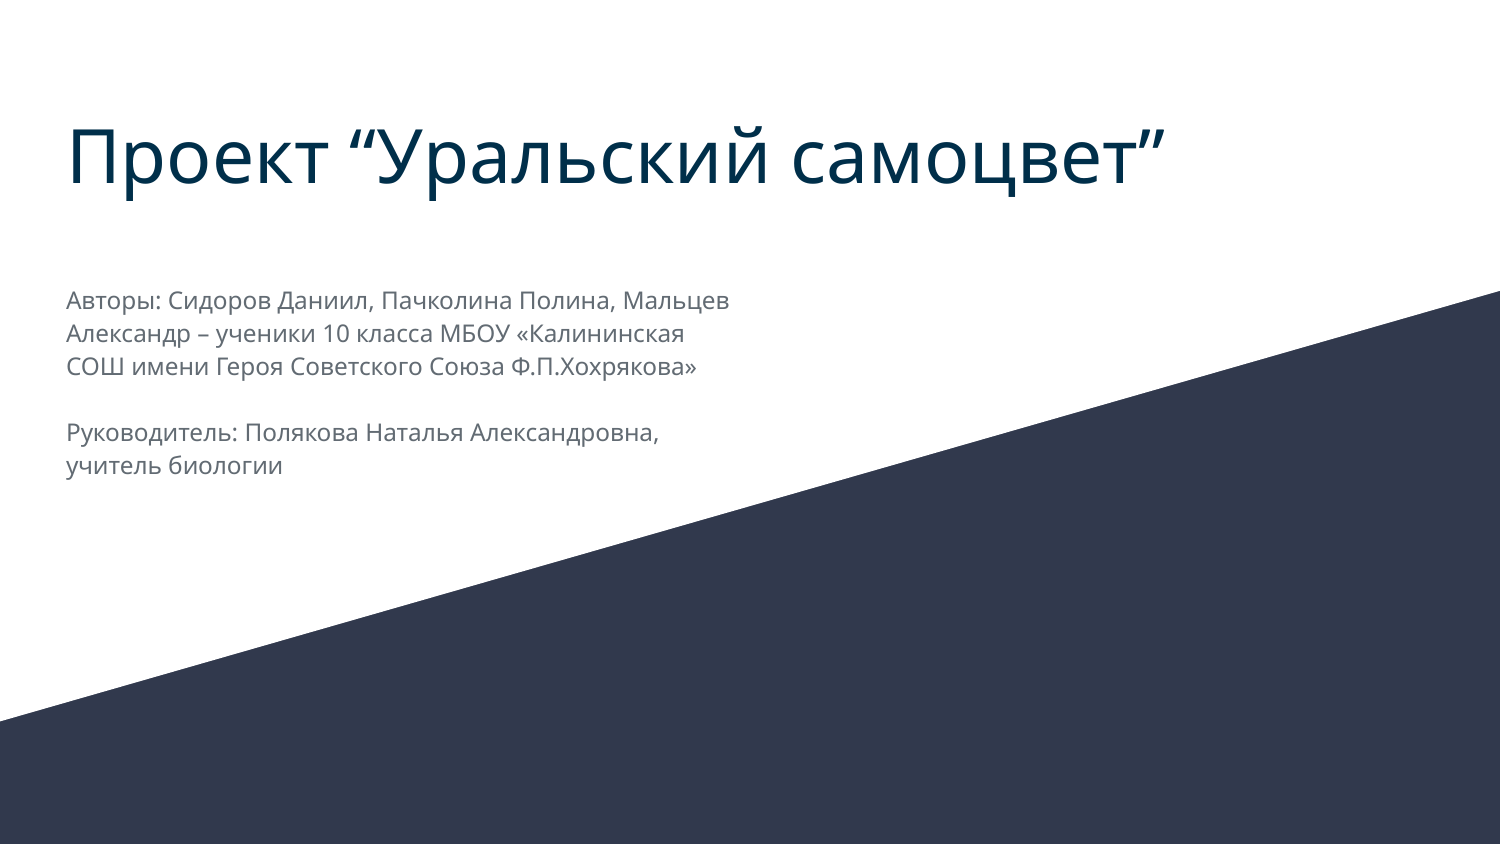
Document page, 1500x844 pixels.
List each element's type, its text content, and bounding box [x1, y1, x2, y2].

title Проект “Уральский самоцвет” [51, 88, 1449, 299]
subtitle Авторы: Сидоров Даниил, Пачколина Полина, Мальцев Александр – ученики 10 класса МБОУ «Калининская СОШ имени Героя Советского Союза Ф.П.Хохрякова» Руководитель: Полякова Наталья Александровна, учитель биологии [51, 268, 748, 532]
